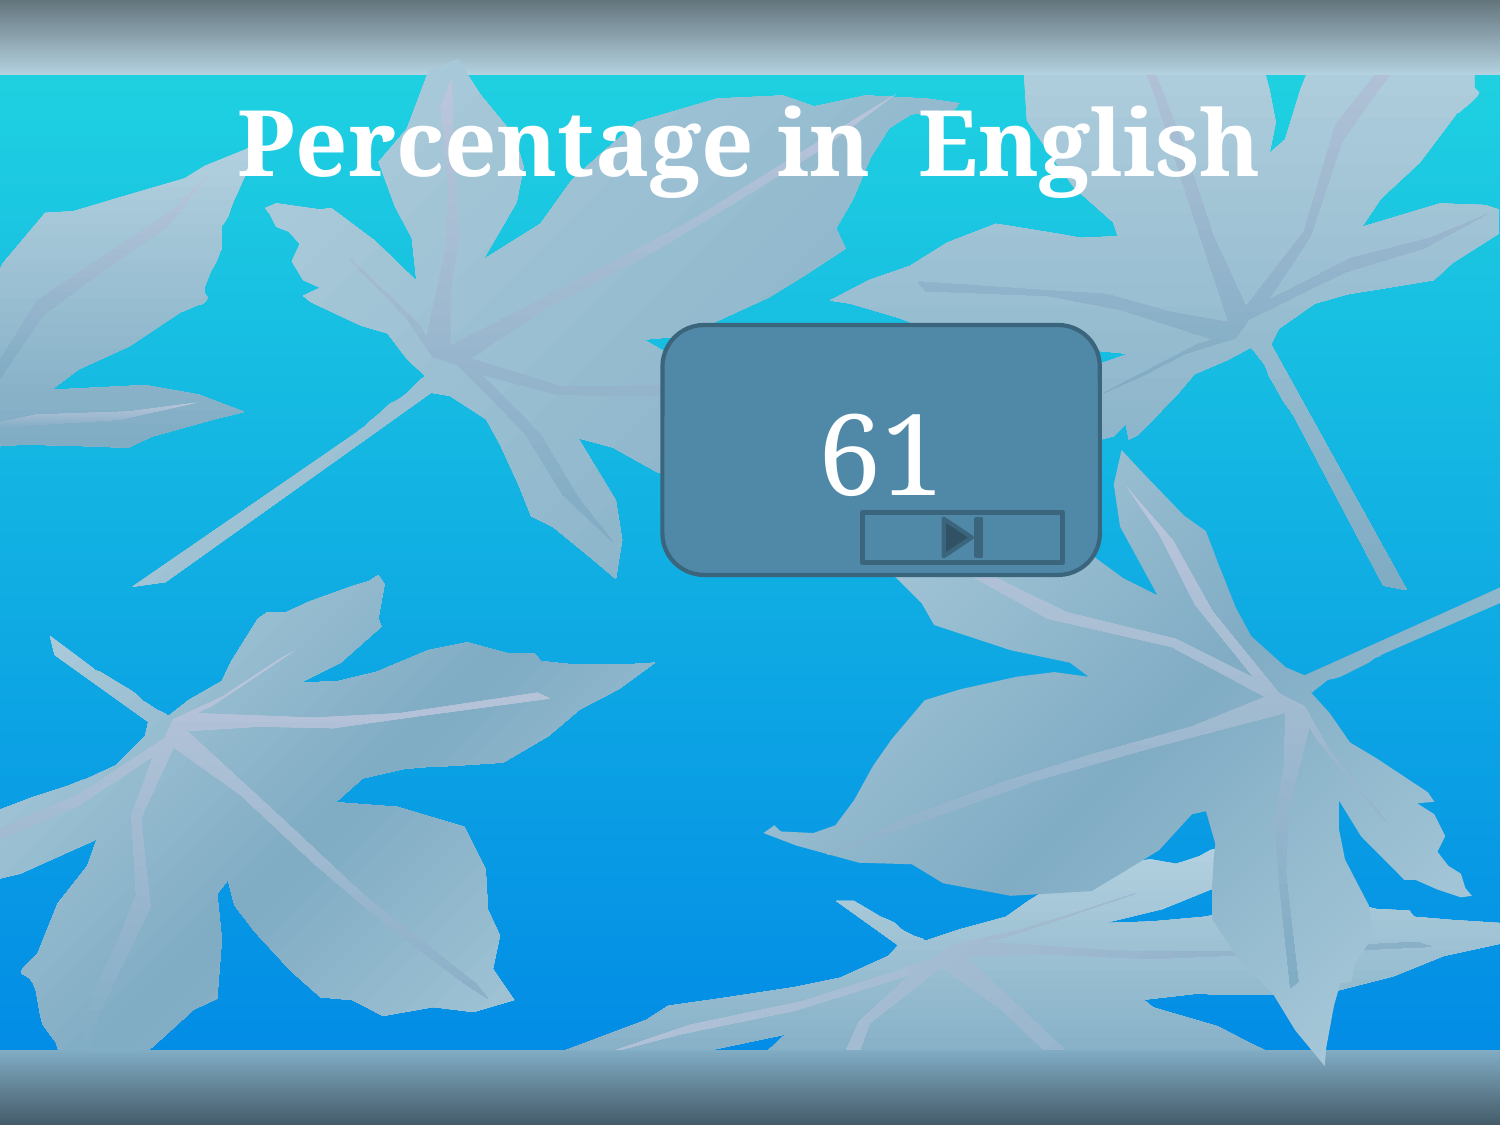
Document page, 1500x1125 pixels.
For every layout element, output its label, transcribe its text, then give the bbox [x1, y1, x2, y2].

text_box 61 [660, 322, 1102, 578]
text_box [860, 510, 1065, 565]
title Percentage in English [74, 45, 1426, 234]
